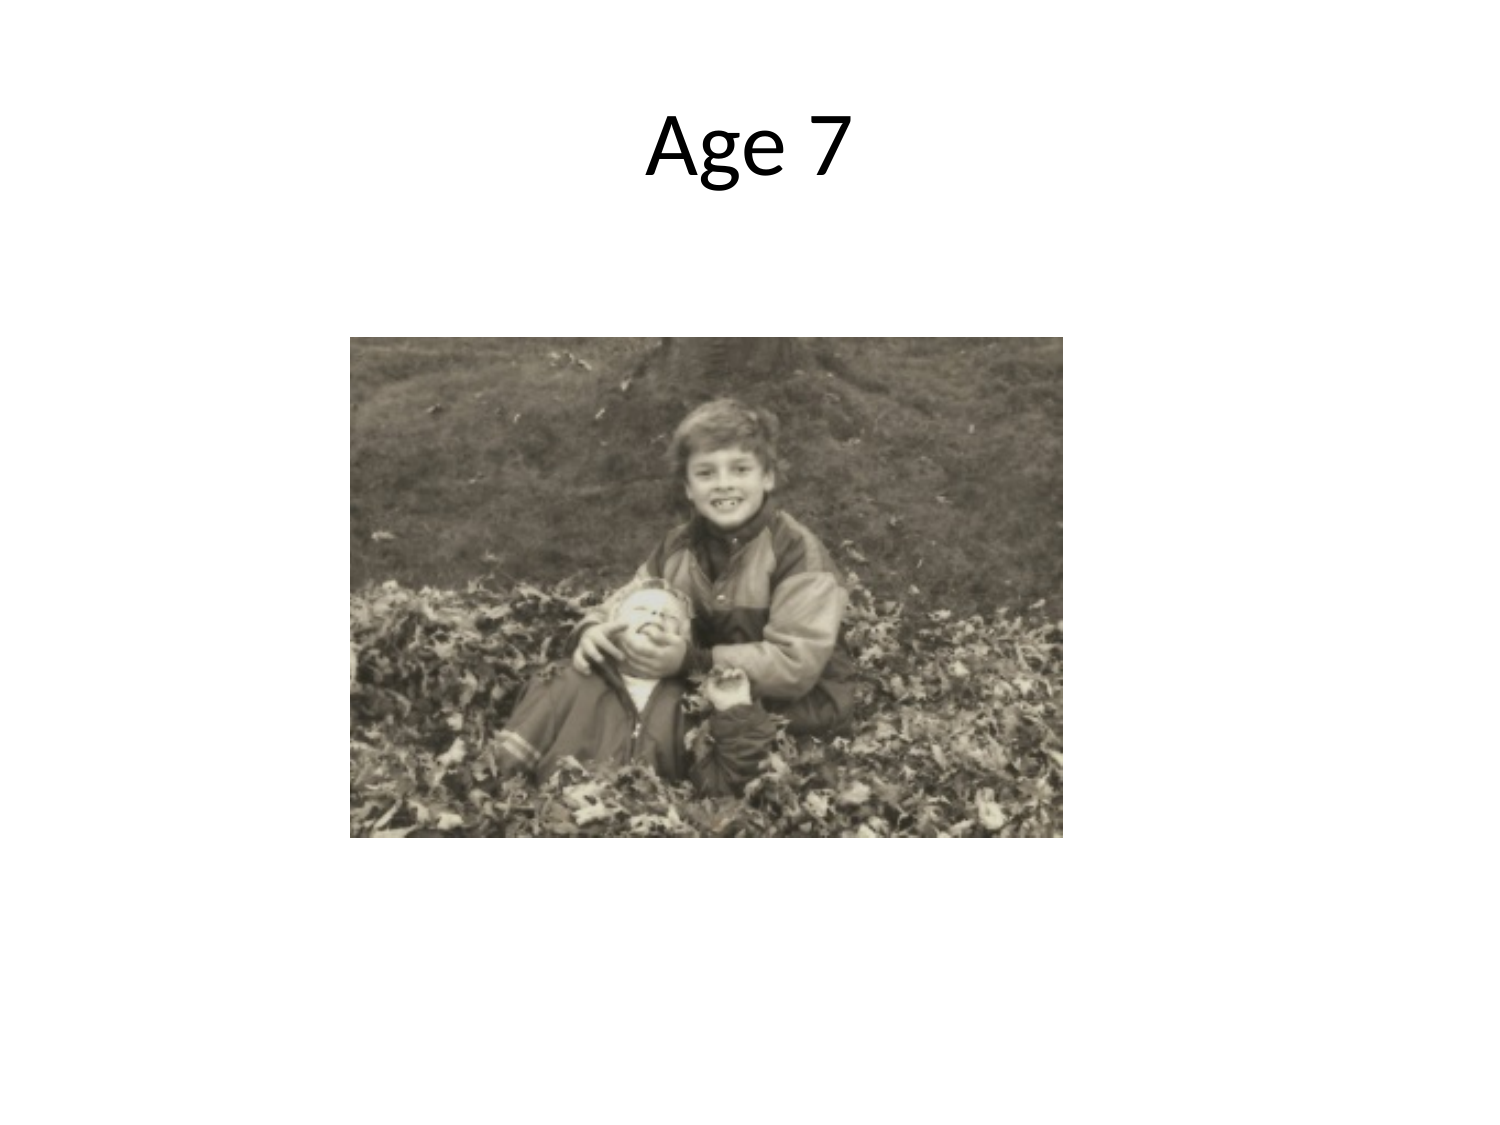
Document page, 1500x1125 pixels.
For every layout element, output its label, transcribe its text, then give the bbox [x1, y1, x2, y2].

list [349, 337, 1063, 838]
title Age 7 [75, 45, 1425, 233]
